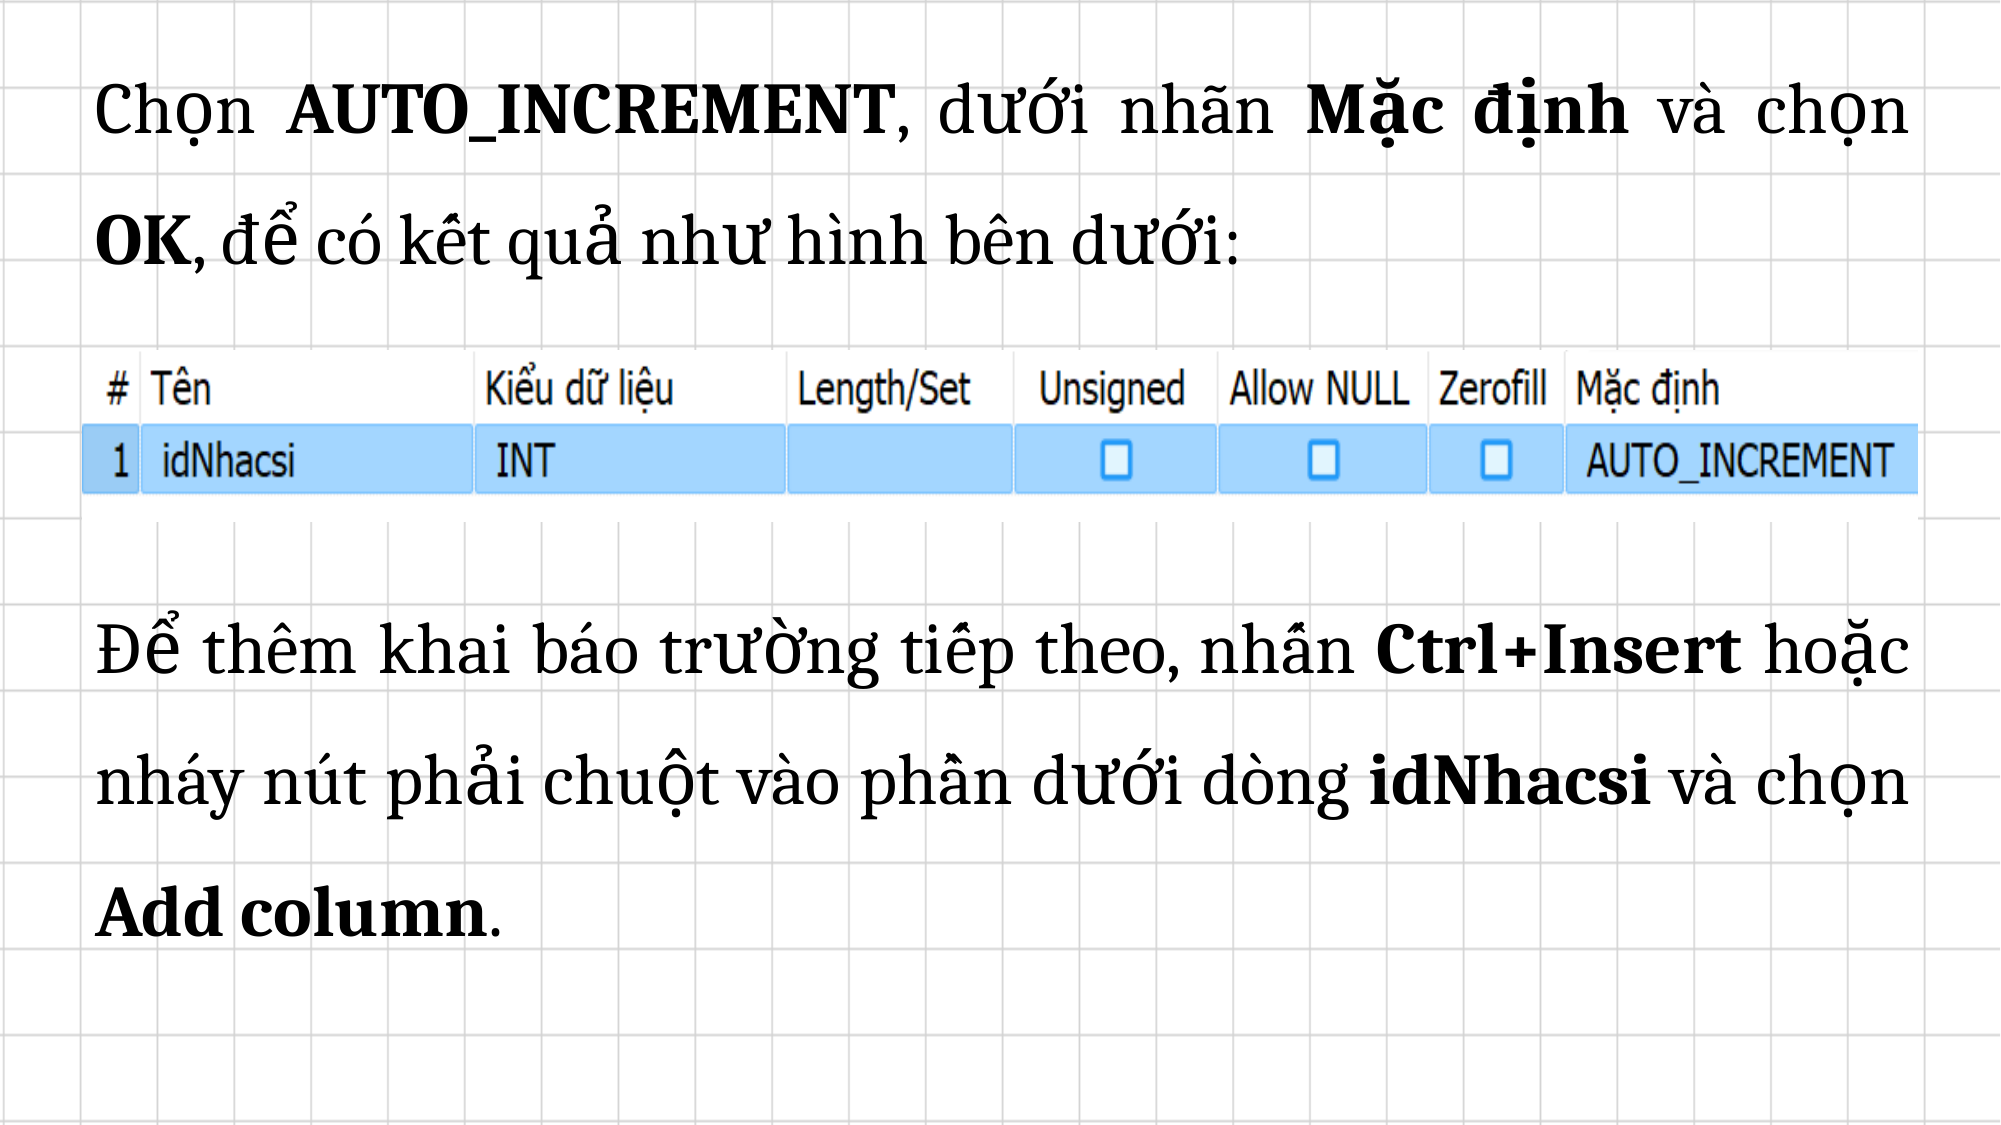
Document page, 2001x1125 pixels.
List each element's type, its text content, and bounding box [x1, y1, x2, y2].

text_box Chọn AUTO_INCREMENT, dưới nhãn Mặc định và chọn OK, để có kết quả như hình bên dưới: [80, 9, 1926, 287]
picture [0, 0, 2001, 1125]
text_box Để thêm khai báo trường tiếp theo, nhấn Ctrl+Insert hoặc nháy nút phải chuột vào phần dưới dòng idNhacsi và chọn Add column. [80, 549, 1926, 959]
